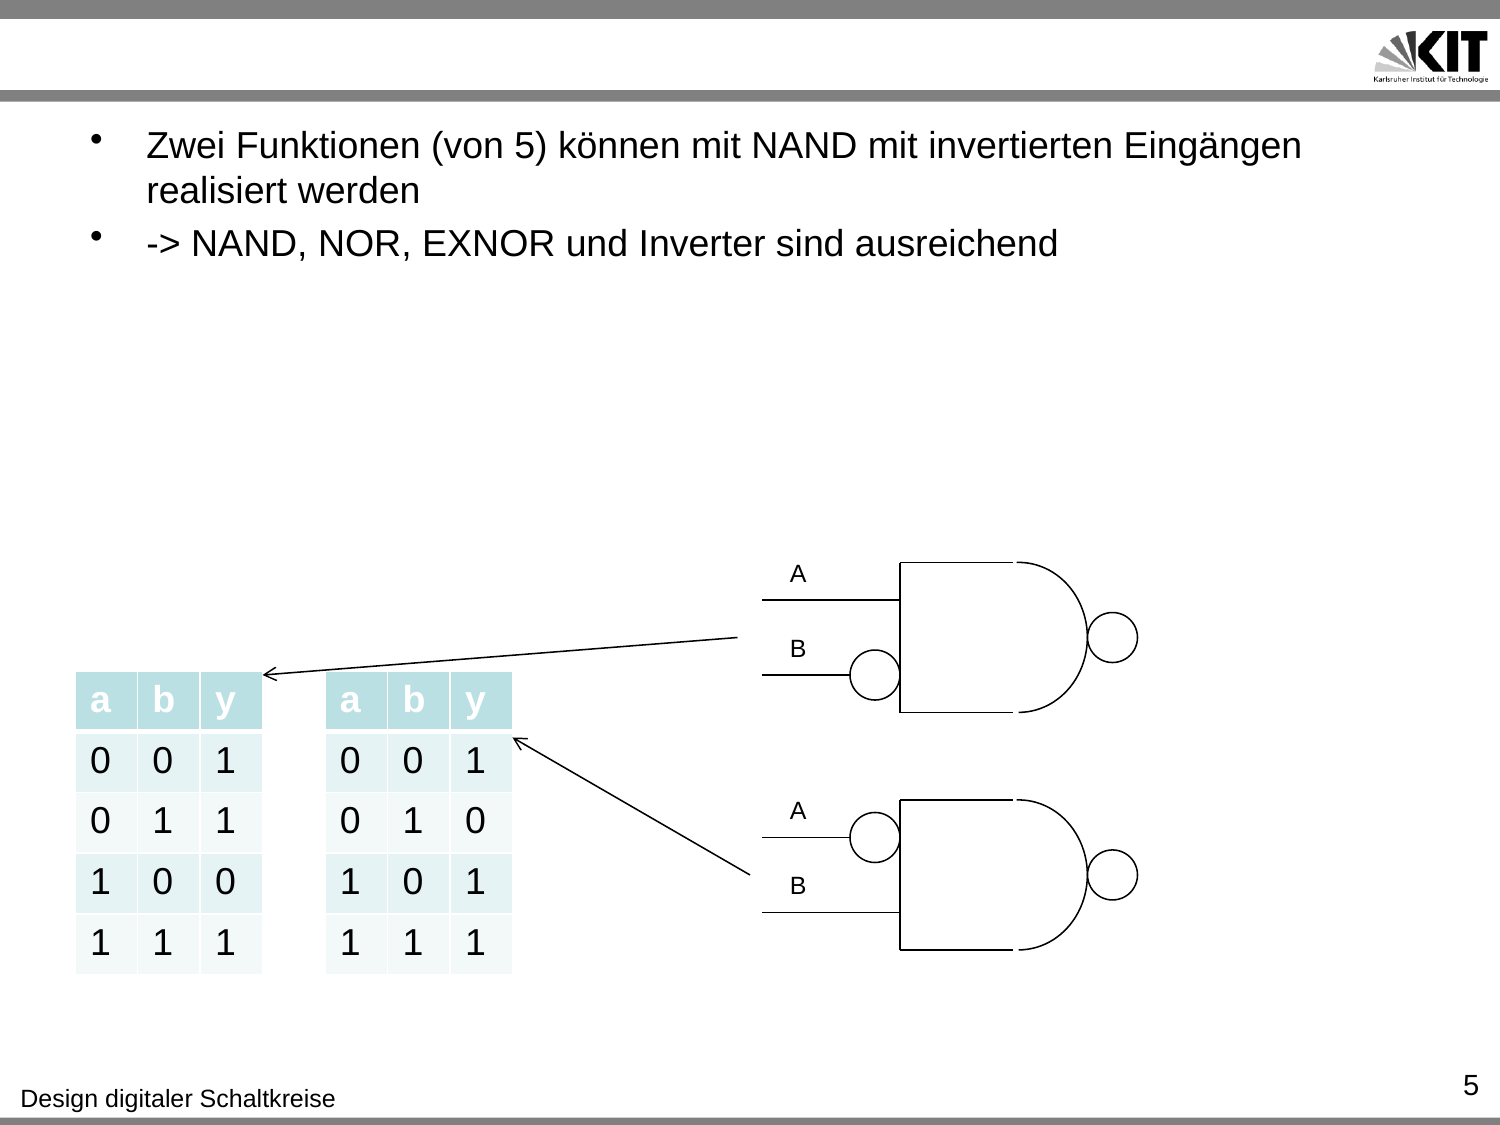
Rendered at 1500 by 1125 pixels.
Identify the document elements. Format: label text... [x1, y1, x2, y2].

list Zwei Funktionen (von 5) können mit NAND mit invertierten Eingängen realisiert werden -> NAND, NOR, EXNOR und Inverter sind ausreichend [75, 113, 1425, 488]
text_box [852, 684, 895, 701]
text_box B [775, 862, 822, 908]
table_cell 0 [138, 854, 199, 913]
table_header a [326, 685, 387, 729]
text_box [850, 676, 899, 685]
table_cell 0 [201, 854, 262, 913]
text_box [1087, 612, 1138, 663]
slide_number 5 [1364, 1058, 1495, 1094]
table_header a [76, 672, 137, 729]
text_box [850, 650, 895, 674]
table_cell 1 [451, 915, 512, 974]
table_cell 0 [76, 734, 137, 792]
table_cell 1 [201, 793, 262, 852]
table_header b [138, 672, 199, 729]
table_cell 1 [138, 793, 199, 852]
table_cell 1 [138, 915, 199, 974]
text_box [1087, 849, 1138, 900]
table_cell 1 [451, 854, 512, 913]
table_cell 0 [388, 734, 449, 792]
table_cell 0 [451, 793, 507, 852]
table_cell 1 [201, 915, 262, 974]
table_cell 1 [388, 915, 449, 974]
table_cell 0 [388, 854, 449, 913]
picture [1374, 31, 1488, 83]
table_header y [201, 672, 262, 729]
table_cell 0 [326, 793, 387, 852]
table_cell 1 [76, 915, 137, 974]
table_cell 1 [326, 915, 387, 974]
table_cell 0 [76, 793, 137, 852]
table_cell 1 [201, 734, 262, 792]
text_box B [775, 624, 822, 670]
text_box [262, 637, 738, 676]
text_box A [775, 549, 822, 595]
table_cell 1 [451, 734, 512, 792]
table_cell 1 [388, 793, 449, 852]
text_box [1016, 562, 1088, 713]
table_header b [388, 685, 449, 729]
text_box [1016, 799, 1088, 950]
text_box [512, 737, 751, 876]
table_cell 1 [326, 854, 387, 913]
table_cell 0 [138, 734, 199, 792]
text_box [850, 812, 895, 863]
text_box A [775, 787, 822, 833]
table_cell 1 [76, 854, 137, 913]
table_cell 0 [326, 734, 387, 792]
table_header y [451, 685, 512, 729]
